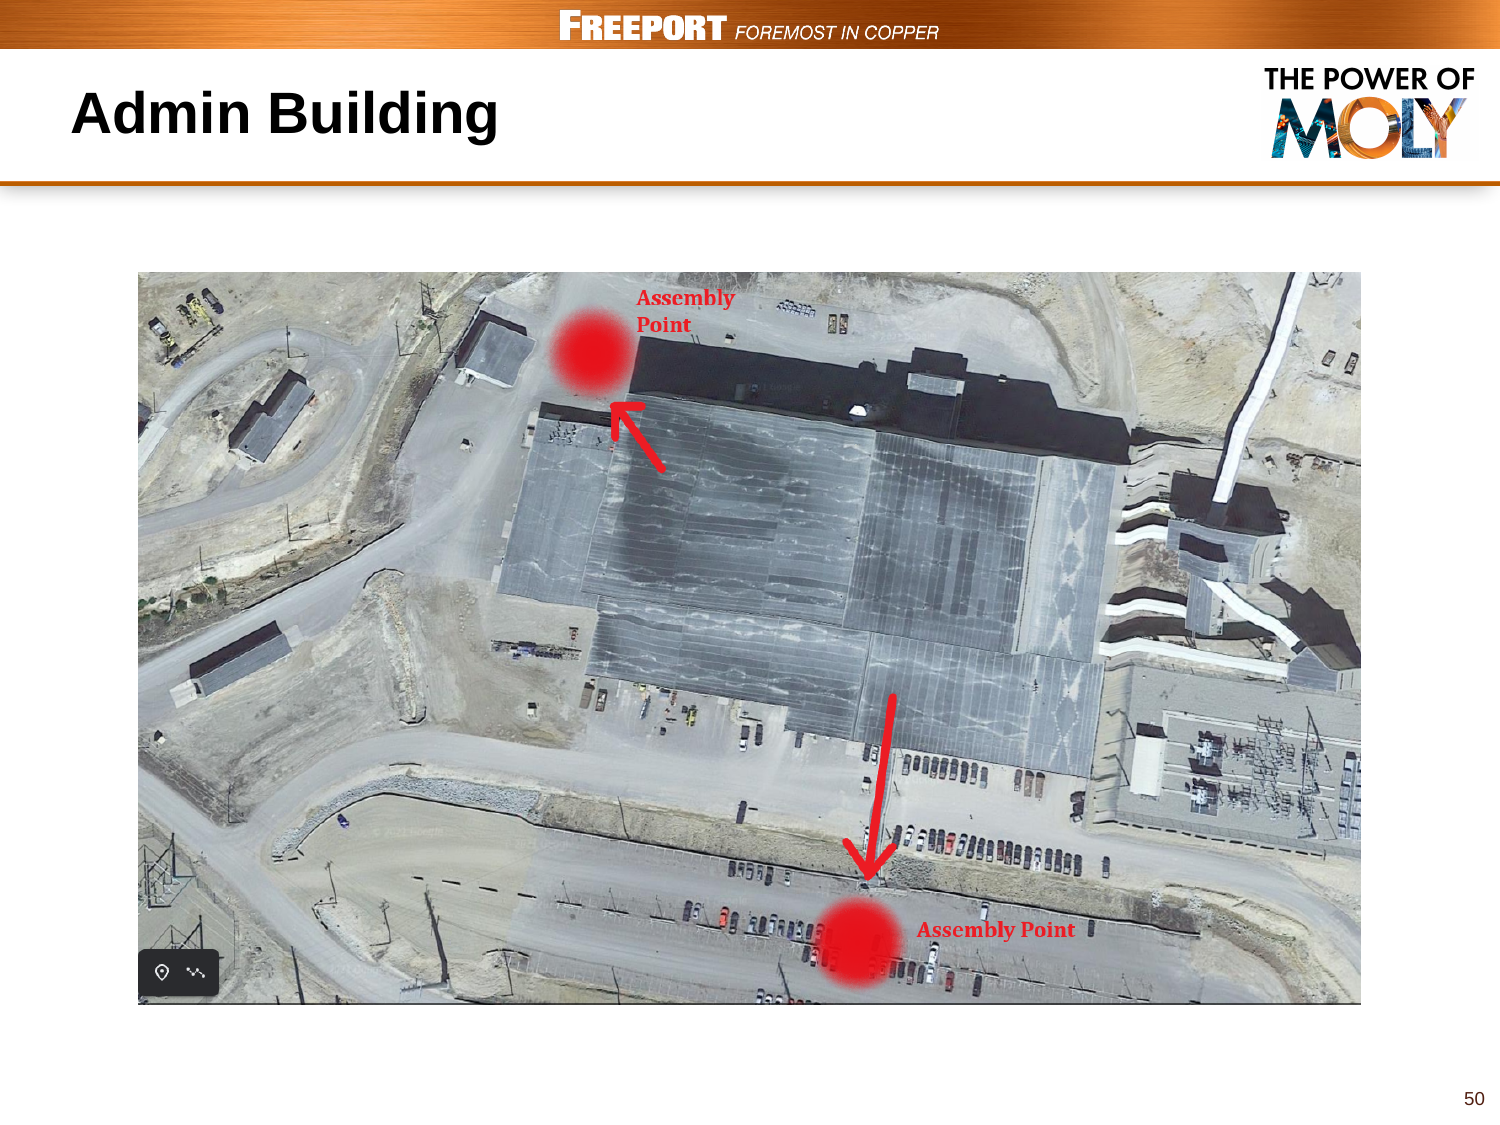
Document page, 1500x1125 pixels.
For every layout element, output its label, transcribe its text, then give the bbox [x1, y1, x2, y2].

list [138, 272, 1362, 1005]
picture [0, 0, 1500, 49]
title Admin Building [55, 59, 1241, 171]
slide_number 50 [1328, 1078, 1500, 1125]
picture [1261, 65, 1479, 161]
